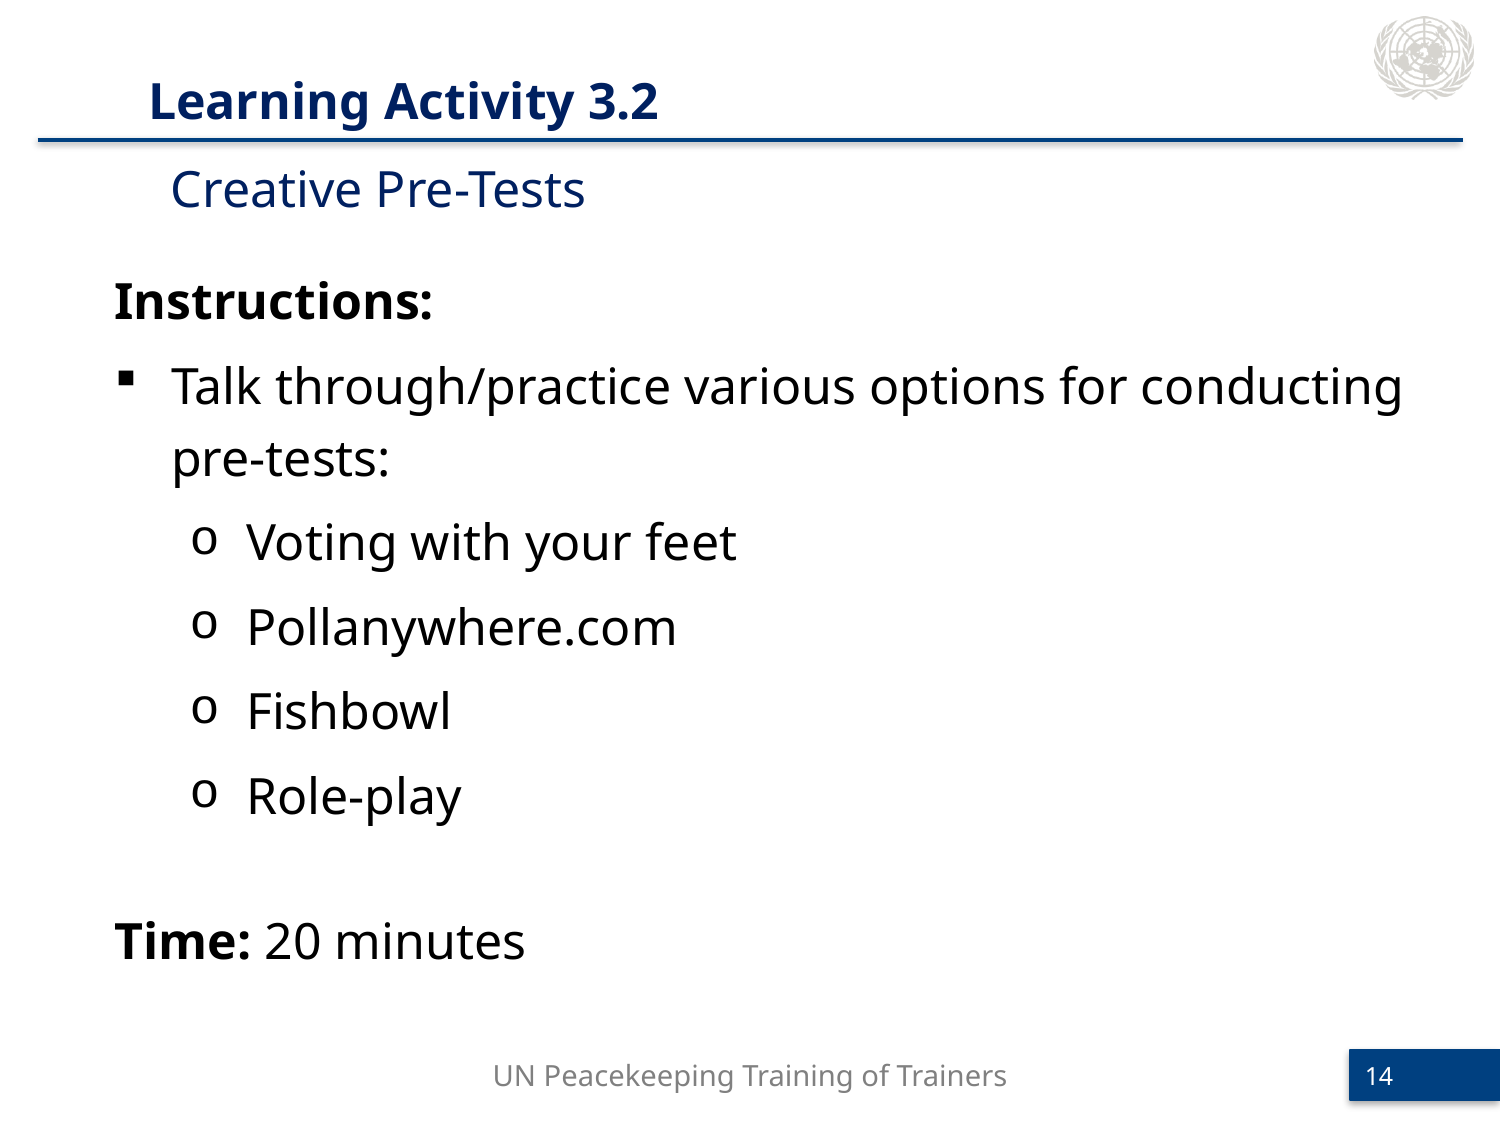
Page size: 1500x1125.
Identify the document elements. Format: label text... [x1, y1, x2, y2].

text_box Learning Activity 3.2 [133, 62, 688, 138]
text_box UN Peacekeeping Training of Trainers [350, 1049, 1150, 1100]
text_box 14 [1349, 1049, 1500, 1101]
text_box Creative Pre-Tests [156, 149, 602, 225]
text_box Instructions: Talk through/practice various options for conducting pre-tests: Voting with your feet Pollanywhere.com Fishbowl Role-play Time: 20 minutes [99, 262, 1450, 1050]
picture [1374, 16, 1474, 101]
